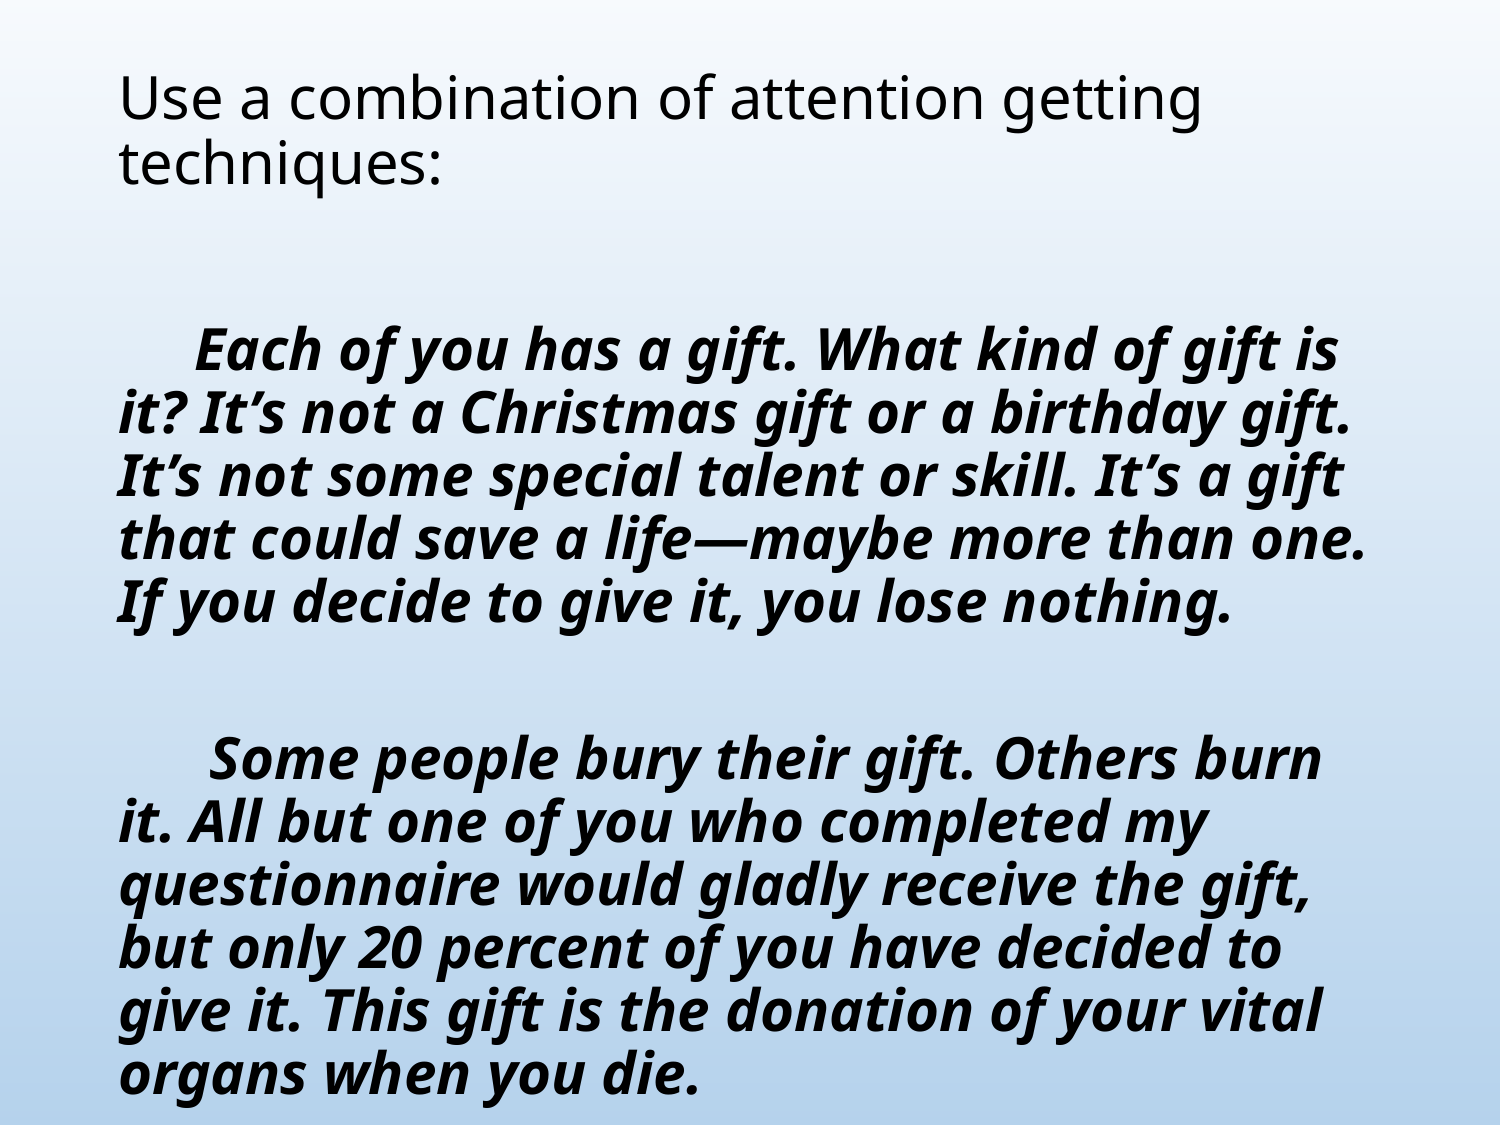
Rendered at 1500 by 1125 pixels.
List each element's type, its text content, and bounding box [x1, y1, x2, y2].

list Each of you has a gift. What kind of gift is it? It’s not a Christmas gift or a birthday gift. It’s not some special talent or skill. It’s a gift that could save a life—maybe more than one. If you decide to give it, you lose nothing. Some people bury their gift. Others burn it. All but one of you who completed my questionnaire would gladly receive the gift, but only 20 percent of you have decided to give it. This gift is the donation of your vital organs when you die. [103, 312, 1397, 1088]
title Use a combination of attention getting techniques: [103, 59, 1397, 278]
